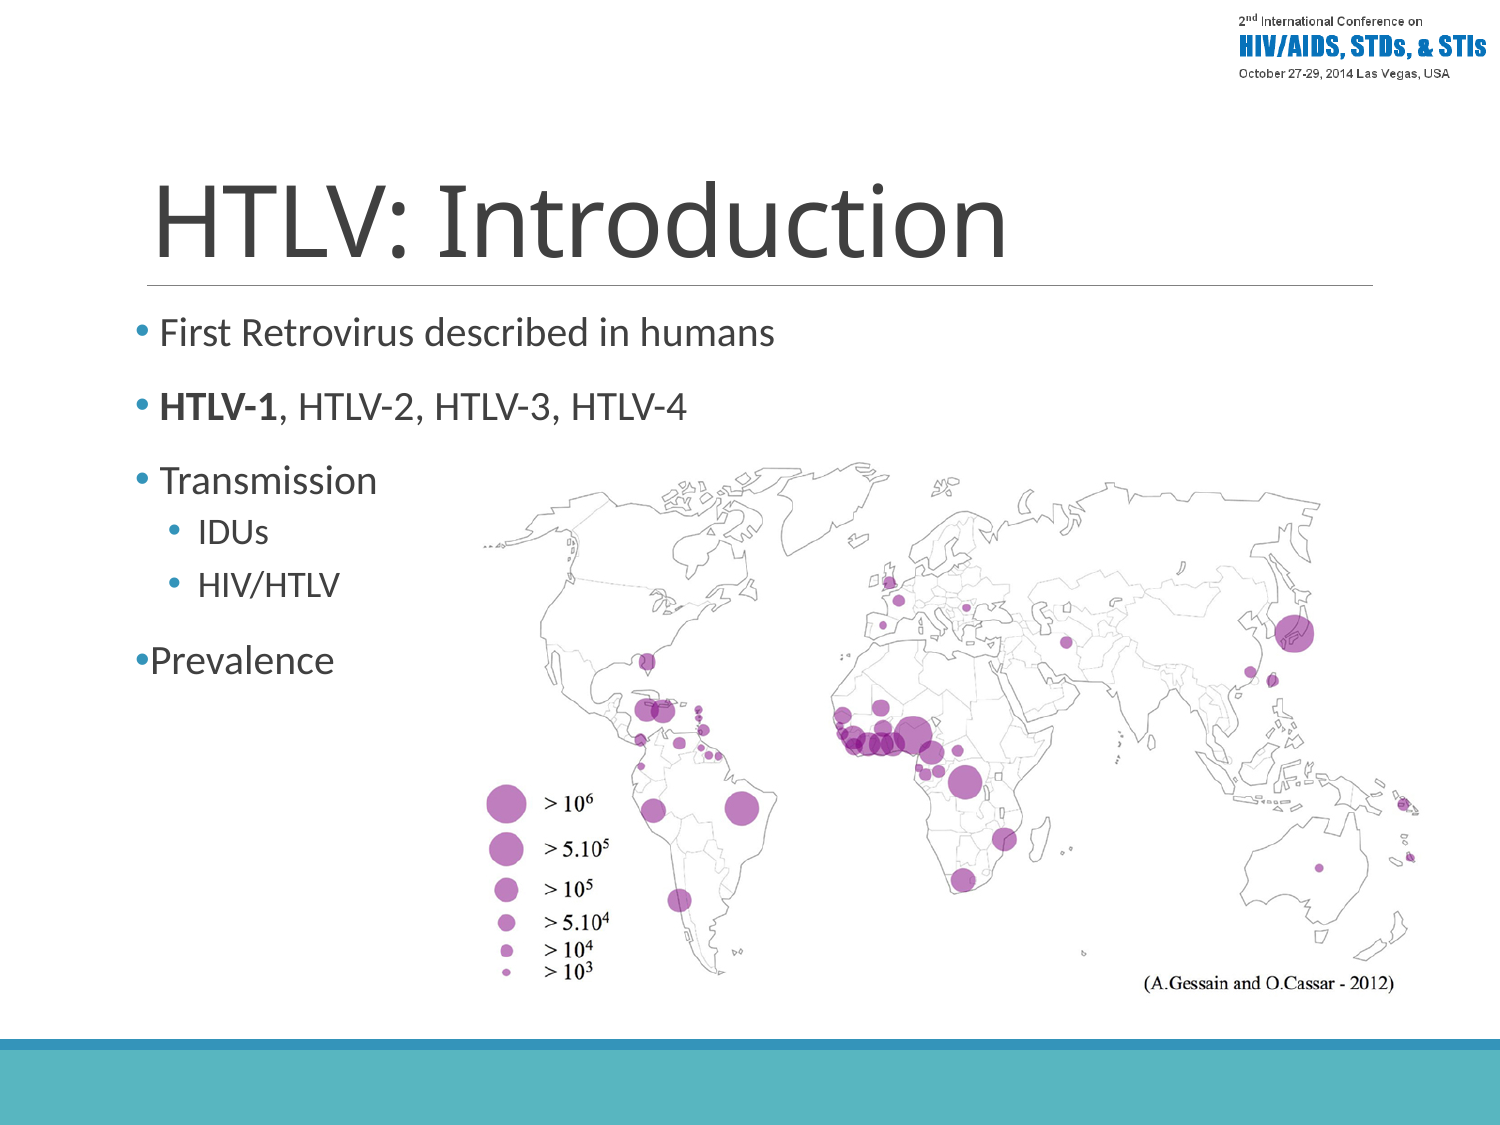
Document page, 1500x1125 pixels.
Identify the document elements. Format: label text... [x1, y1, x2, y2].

picture [1234, 8, 1500, 85]
list First Retrovirus described in humans HTLV-1, HTLV-2, HTLV-3, HTLV-4 Transmission IDUs HIV/HTLV Prevalence [135, 302, 1373, 963]
title HTLV: Introduction [135, 47, 1373, 285]
picture [470, 445, 1437, 1005]
